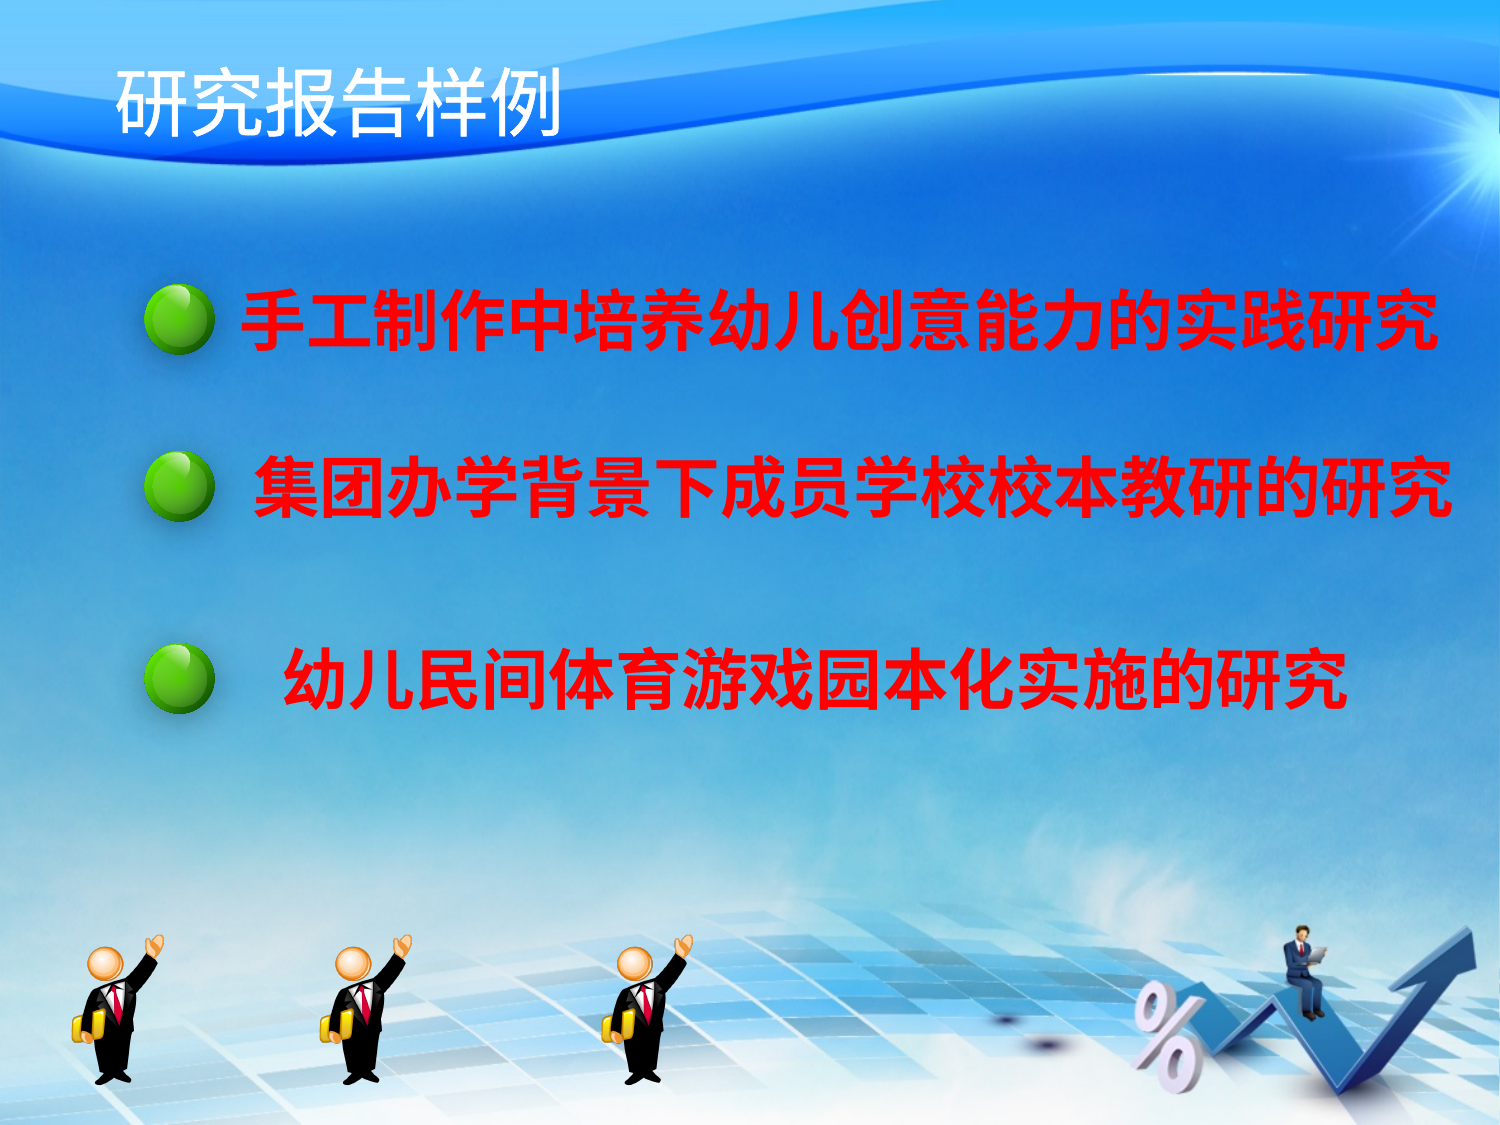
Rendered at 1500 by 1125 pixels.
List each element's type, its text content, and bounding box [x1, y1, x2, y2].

text_box 研究报告样例 [99, 48, 587, 153]
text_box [144, 643, 215, 714]
text_box 手工制作中培养幼儿创意能力的实践研究 [206, 271, 1474, 366]
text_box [144, 450, 215, 522]
picture [0, 0, 1500, 1125]
text_box 集团办学背景下成员学校校本教研的研究 [234, 438, 1474, 534]
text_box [144, 283, 215, 355]
text_box 幼儿民间体育游戏园本化实施的研究 [234, 630, 1398, 726]
